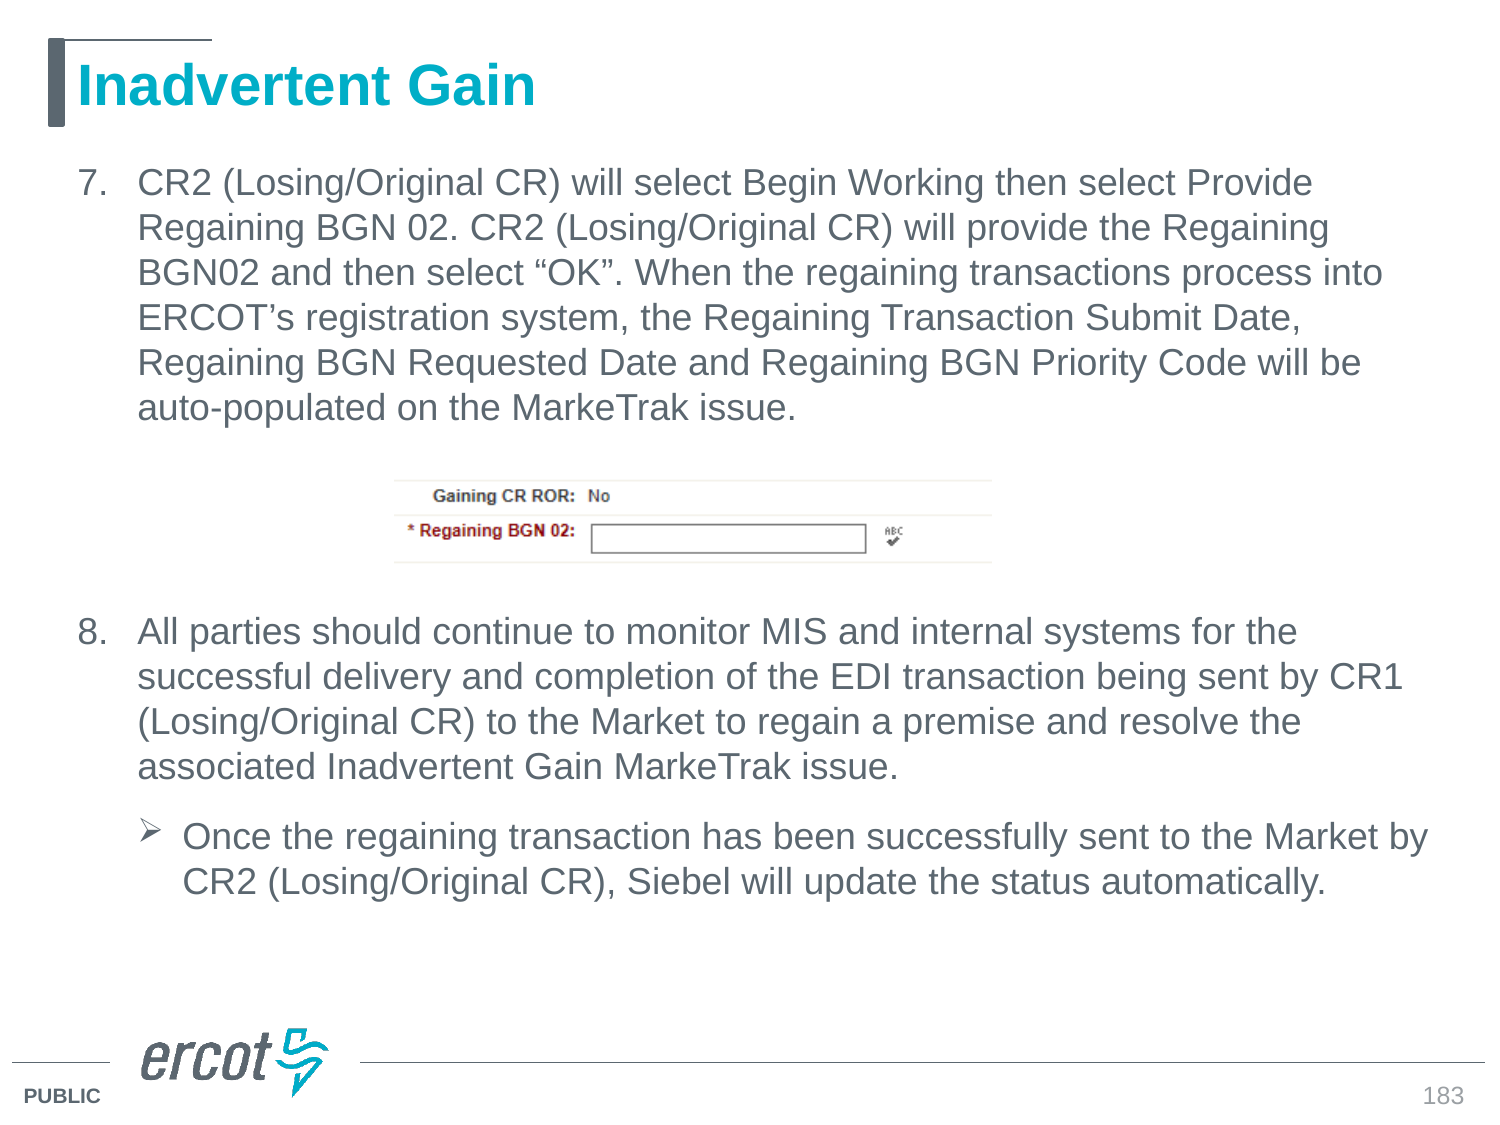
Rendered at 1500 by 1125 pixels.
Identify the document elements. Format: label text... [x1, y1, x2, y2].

picture [137, 1024, 332, 1100]
picture [393, 476, 992, 566]
text_box All parties should continue to monitor MIS and internal systems for the successful delivery and completion of the EDI transaction being sent by CR1 (Losing/Original CR) to the Market to regain a premise and resolve the associated Inadvertent Gain MarkeTrak issue. Once the regaining transaction has been successfully sent to the Market by CR2 (Losing/Original CR), Siebel will update the status automatically. [62, 599, 1450, 892]
list CR2 (Losing/Original CR) will select Begin Working then select Provide Regaining BGN 02. CR2 (Losing/Original CR) will provide the Regaining BGN02 and then select “OK”. When the regaining transactions process into ERCOT’s registration system, the Regaining Transaction Submit Date, Regaining BGN Requested Date and Regaining BGN Priority Code will be auto-populated on the MarkeTrak issue. [62, 150, 1450, 443]
title Inadvertent Gain [62, 39, 1450, 125]
slide_number 183 [1400, 1076, 1488, 1113]
